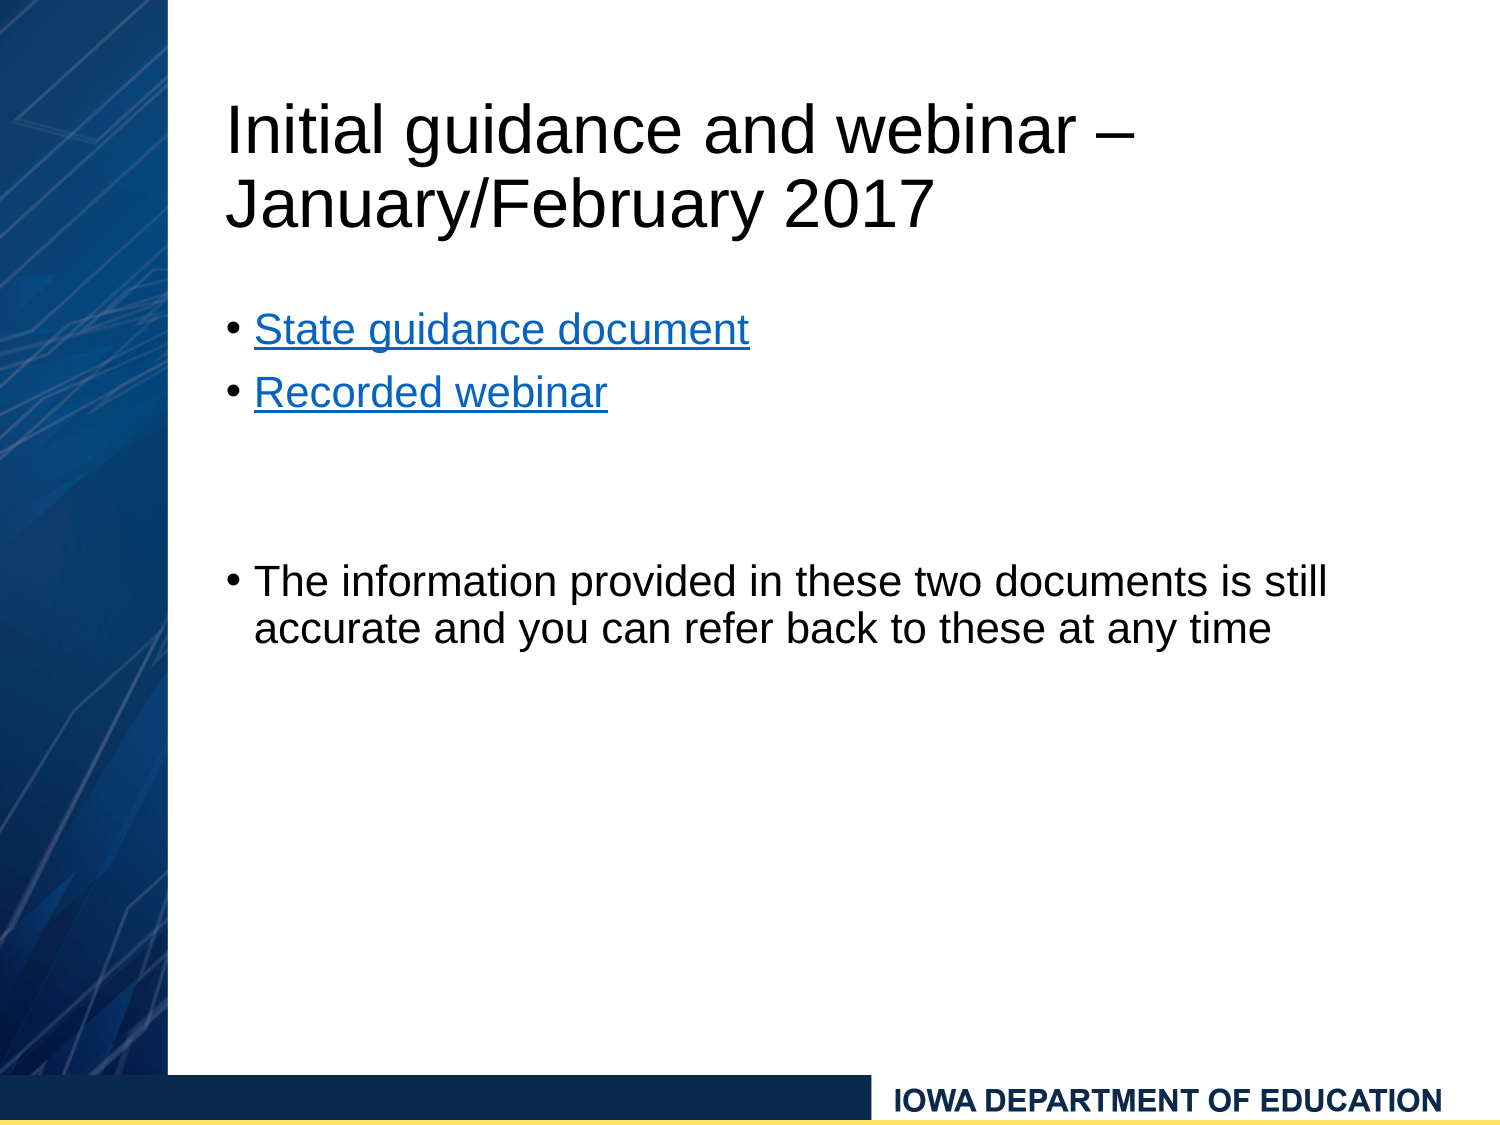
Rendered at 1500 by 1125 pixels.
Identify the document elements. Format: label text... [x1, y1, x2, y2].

picture [0, 0, 1500, 1125]
title Initial guidance and webinar – January/February 2017 [210, 59, 1397, 278]
list State guidance document Recorded webinar The information provided in these two documents is still accurate and you can refer back to these at any time [210, 299, 1397, 1014]
